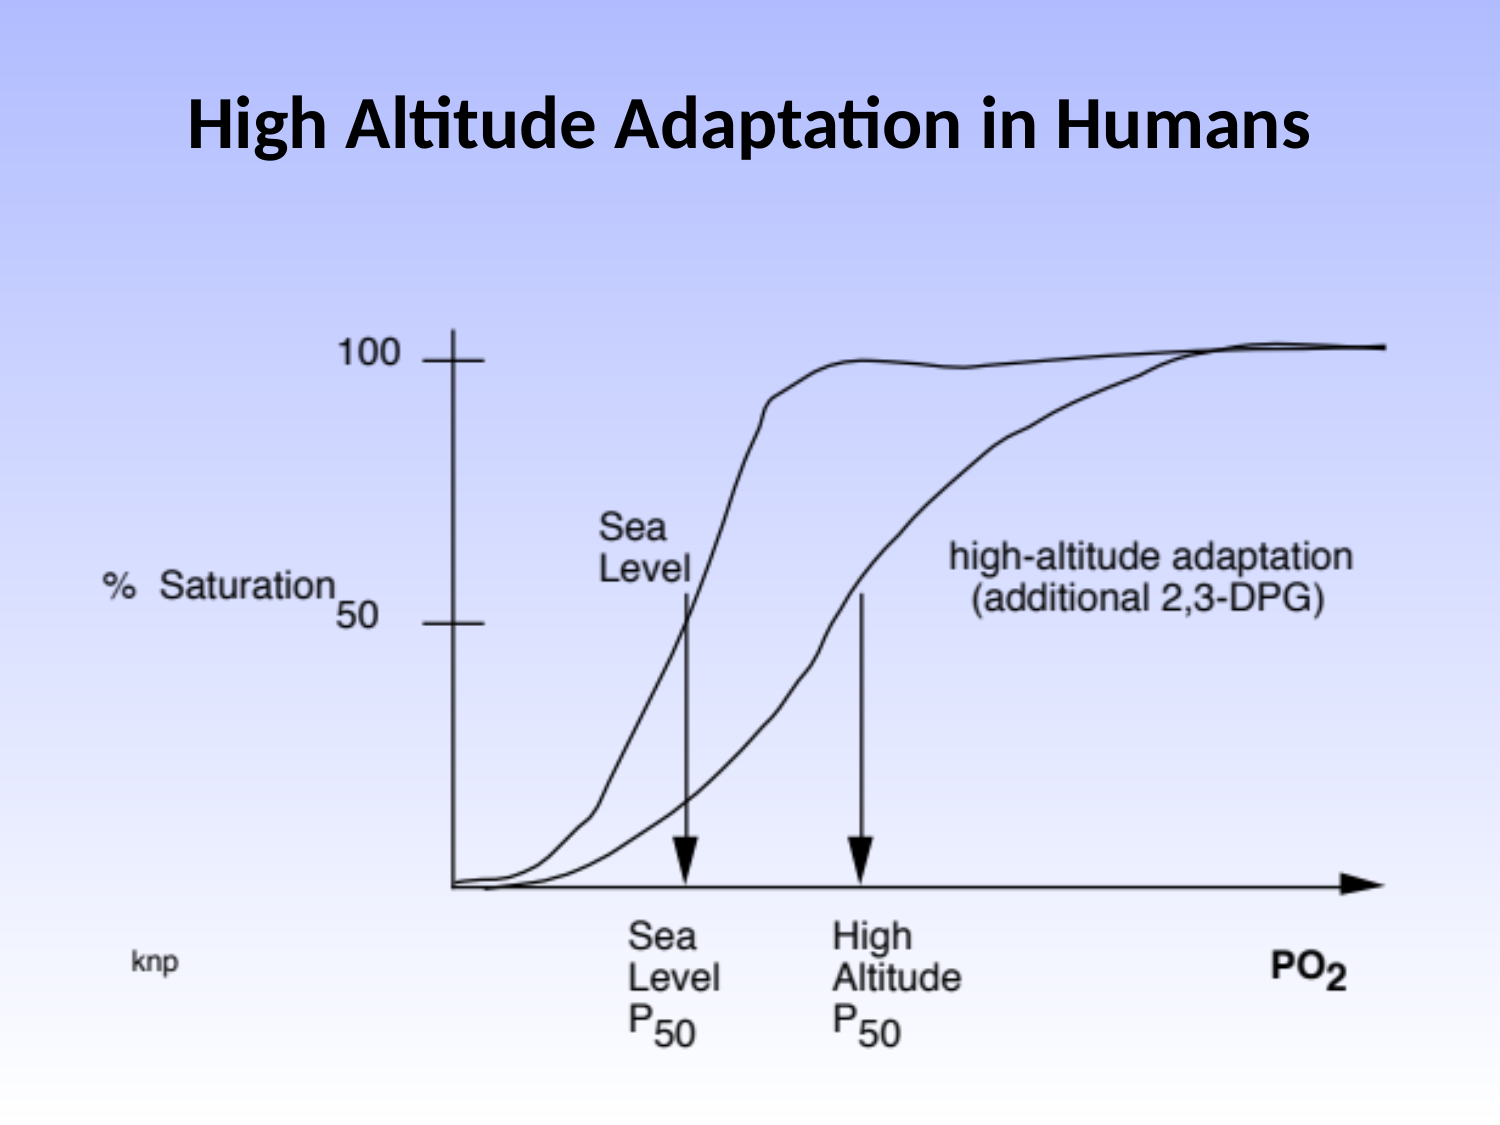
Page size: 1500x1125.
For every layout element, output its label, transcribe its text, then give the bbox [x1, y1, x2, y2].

title High Altitude Adaptation in Humans [112, 0, 1388, 238]
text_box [99, 324, 1388, 1058]
